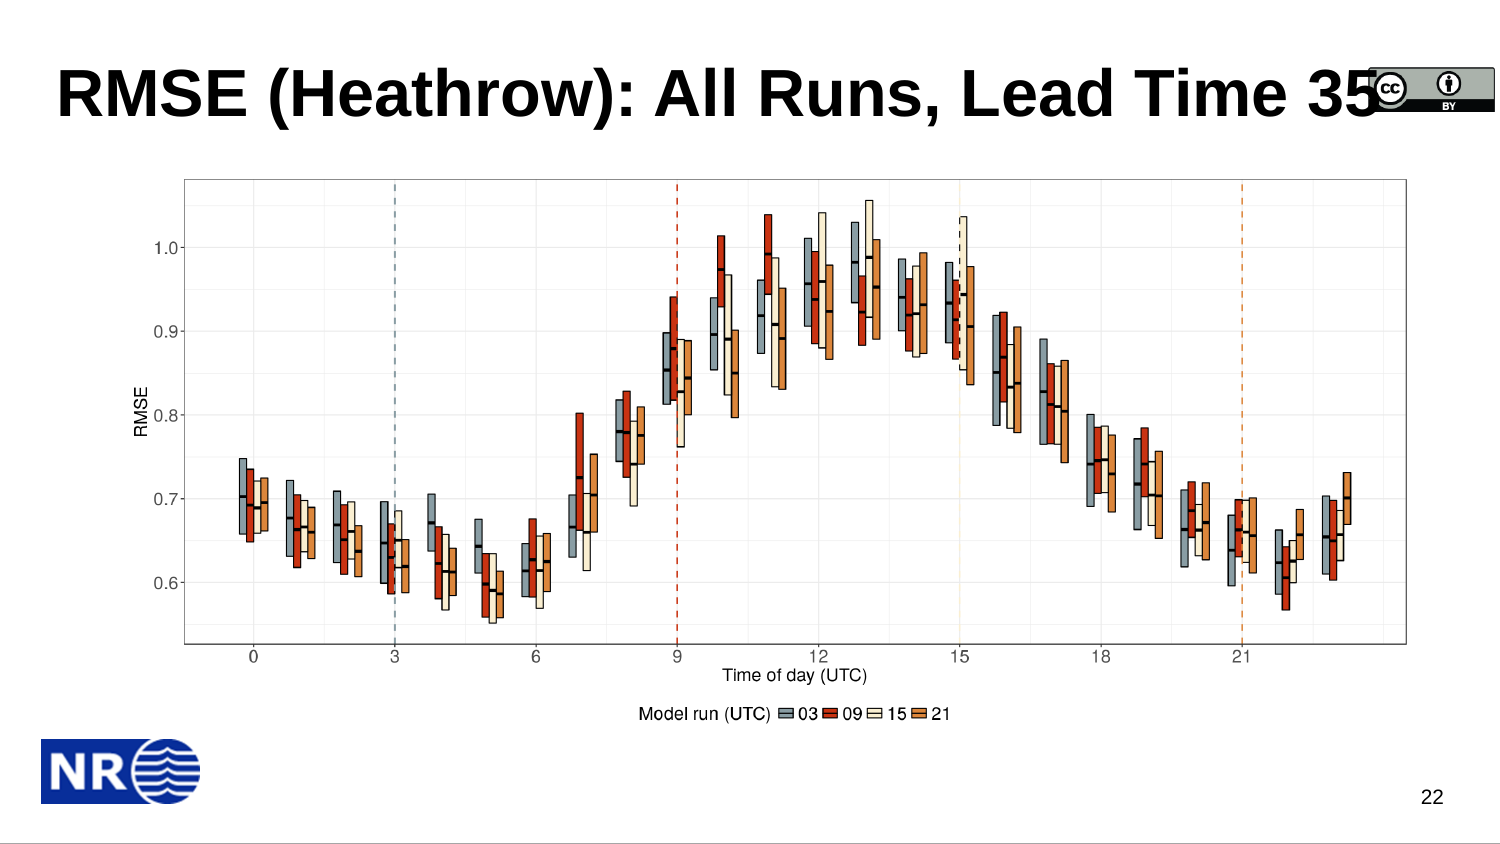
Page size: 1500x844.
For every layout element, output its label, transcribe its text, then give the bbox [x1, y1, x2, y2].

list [128, 173, 1412, 735]
picture [1459, 67, 1495, 112]
slide_number 22 [1394, 776, 1459, 812]
title RMSE (Heathrow): All Runs, Lead Time 35 [41, 43, 1459, 139]
picture [41, 739, 200, 804]
